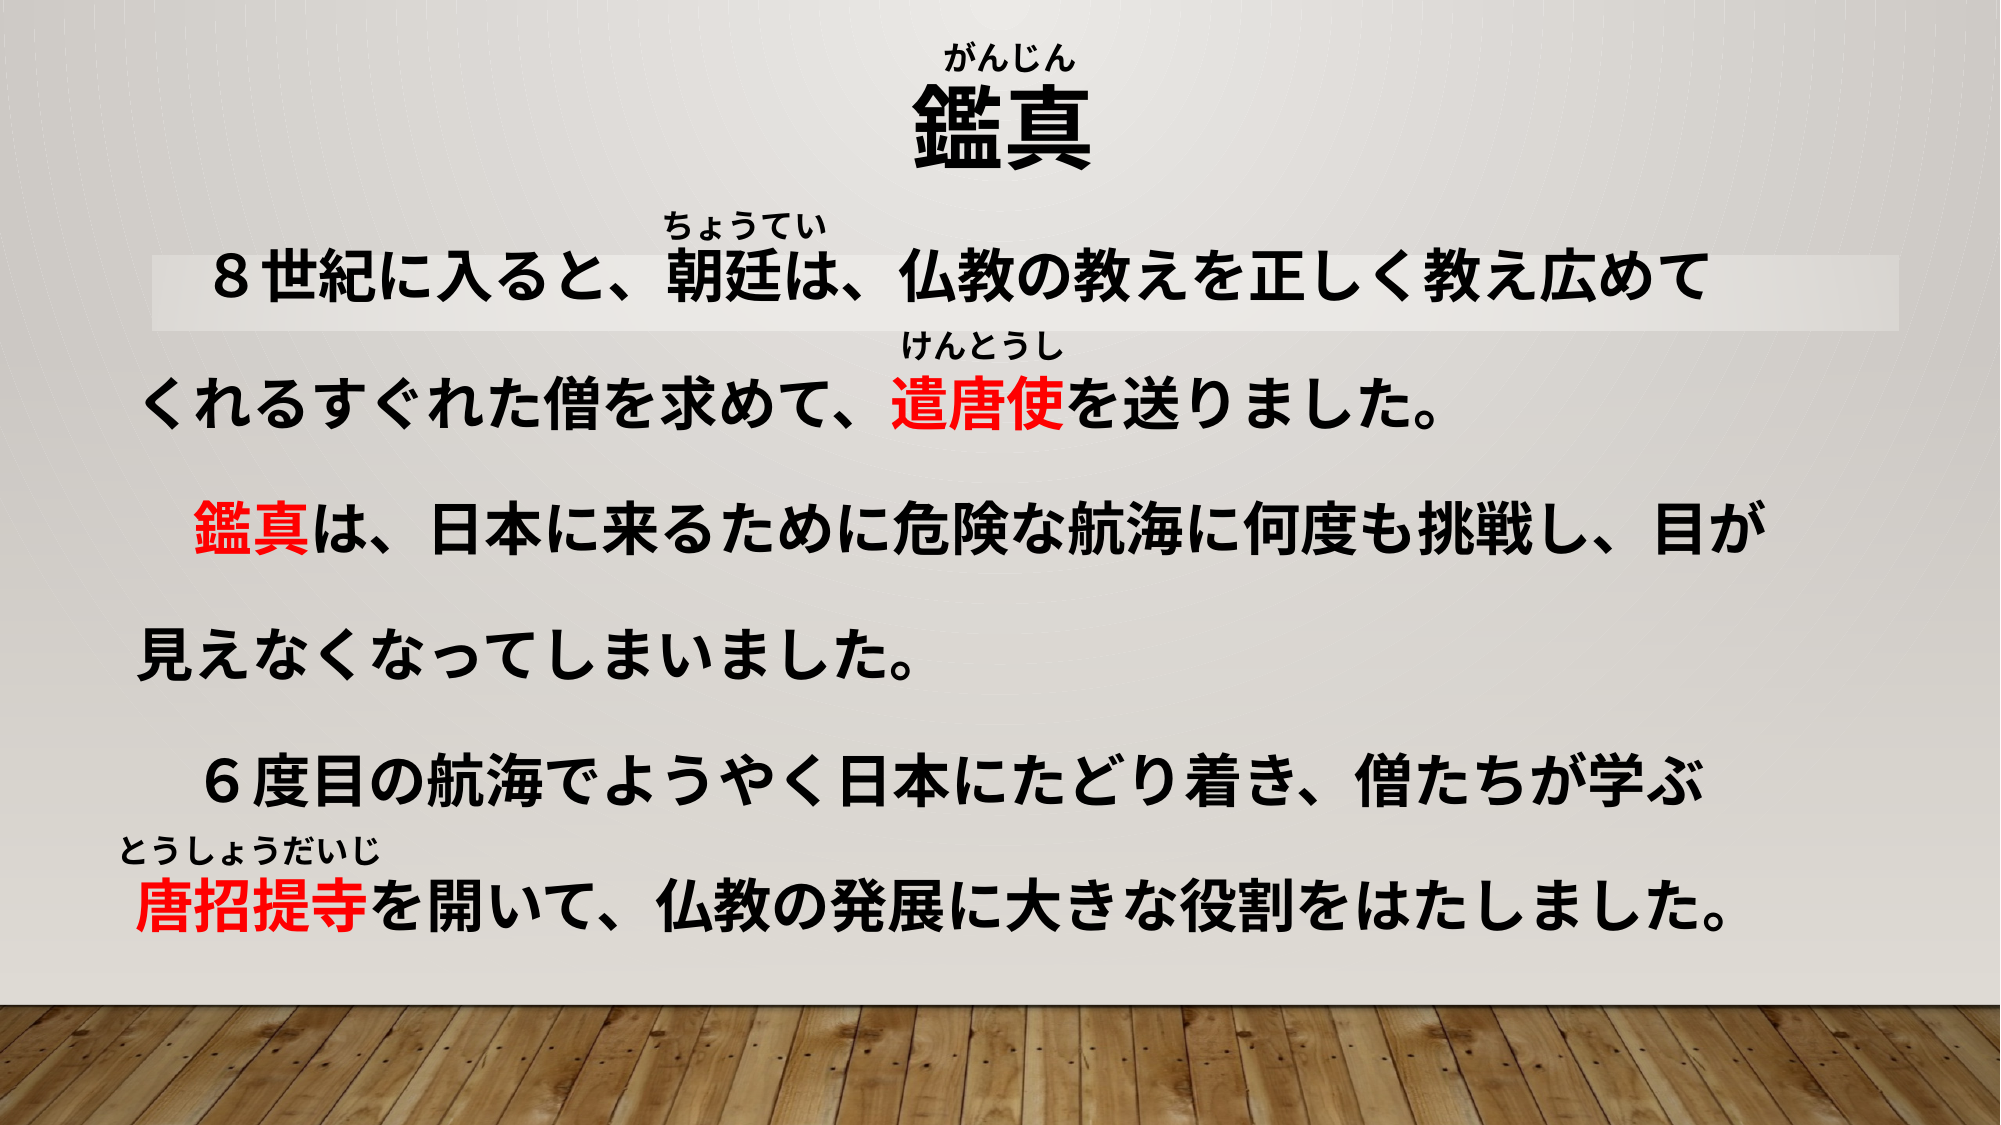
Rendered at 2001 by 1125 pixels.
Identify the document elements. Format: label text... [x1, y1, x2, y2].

text_box ８世紀に入ると、朝廷は、仏教の教えを正しく教え広めて くれるすぐれた僧を求めて、遣唐使を送りました。 鑑真は、日本に来るために危険な航海に何度も挑戦し、目が 見えなくなってしまいました。 ６度目の航海でようやく日本にたどり着き、僧たちが学ぶ 唐招提寺を開いて、仏教の発展に大きな役割をはたしました。 [120, 177, 2000, 1003]
text_box とうしょうだいじ [101, 822, 430, 878]
text_box けんとうし [885, 331, 1106, 373]
text_box 鑑真 [896, 38, 1478, 177]
text_box がんじん [928, 29, 1106, 85]
picture [152, 255, 1900, 331]
text_box ちょうてい [646, 198, 846, 253]
picture [0, 1005, 2000, 1125]
